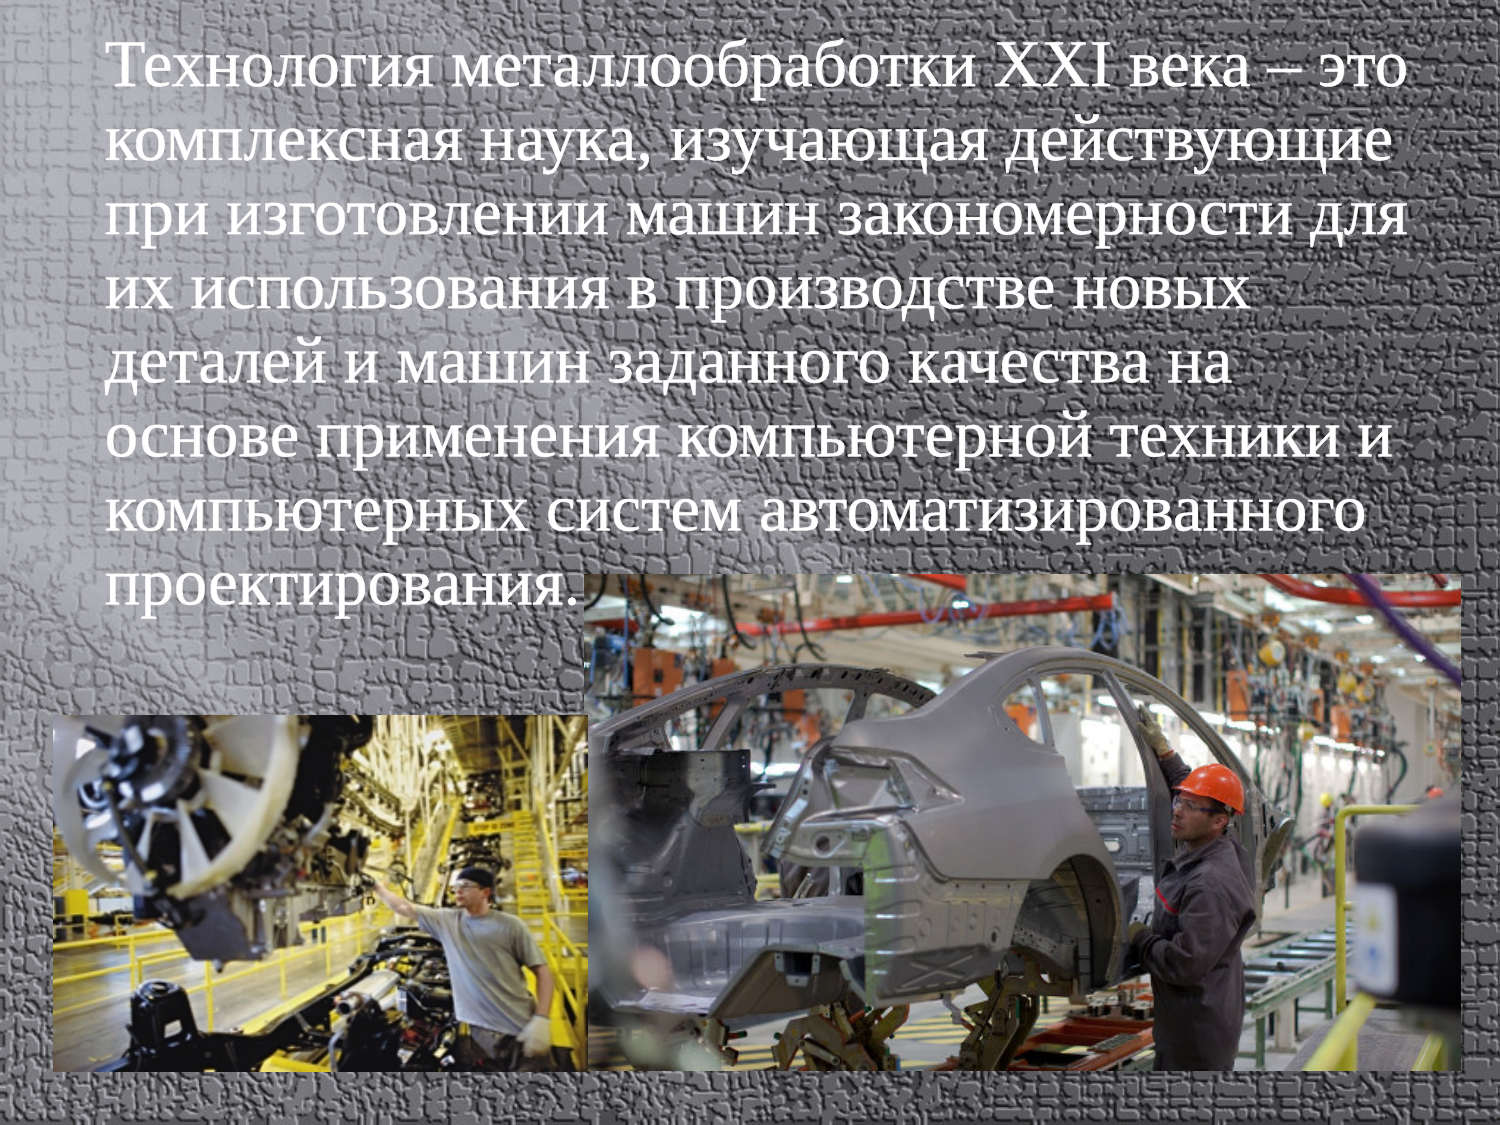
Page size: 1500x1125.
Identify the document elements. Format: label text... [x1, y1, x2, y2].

picture [52, 573, 1462, 1072]
list Технология металлообработки ХХI века – это комплексная наука, изучающая действующие при изготовлении машин закономерности для их использования в производстве новых деталей и машин заданного качества на основе применения компьютерной техники и компьютерных систем автоматизированного проектирования. [0, 19, 1459, 764]
